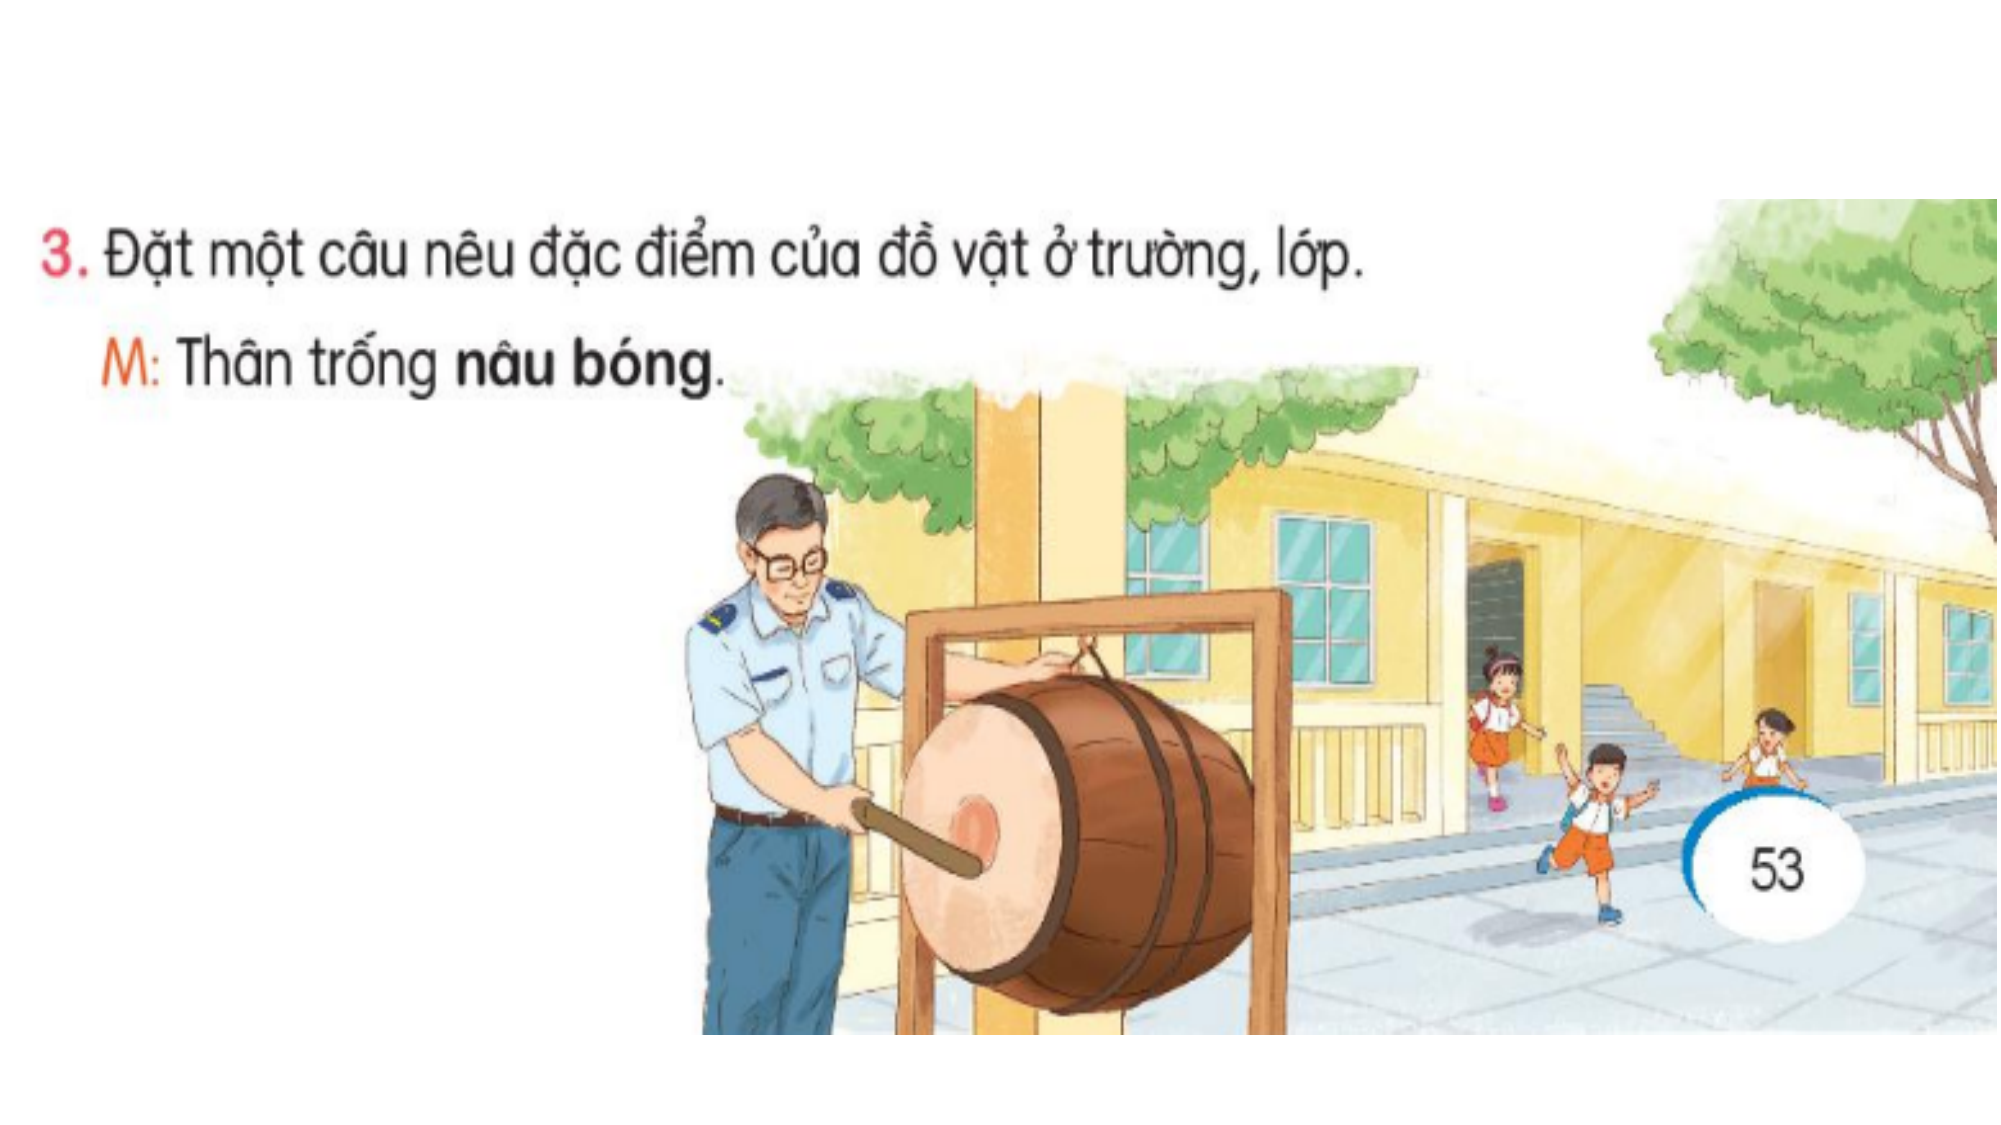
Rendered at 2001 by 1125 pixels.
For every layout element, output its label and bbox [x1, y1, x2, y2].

list [0, 199, 1997, 1035]
